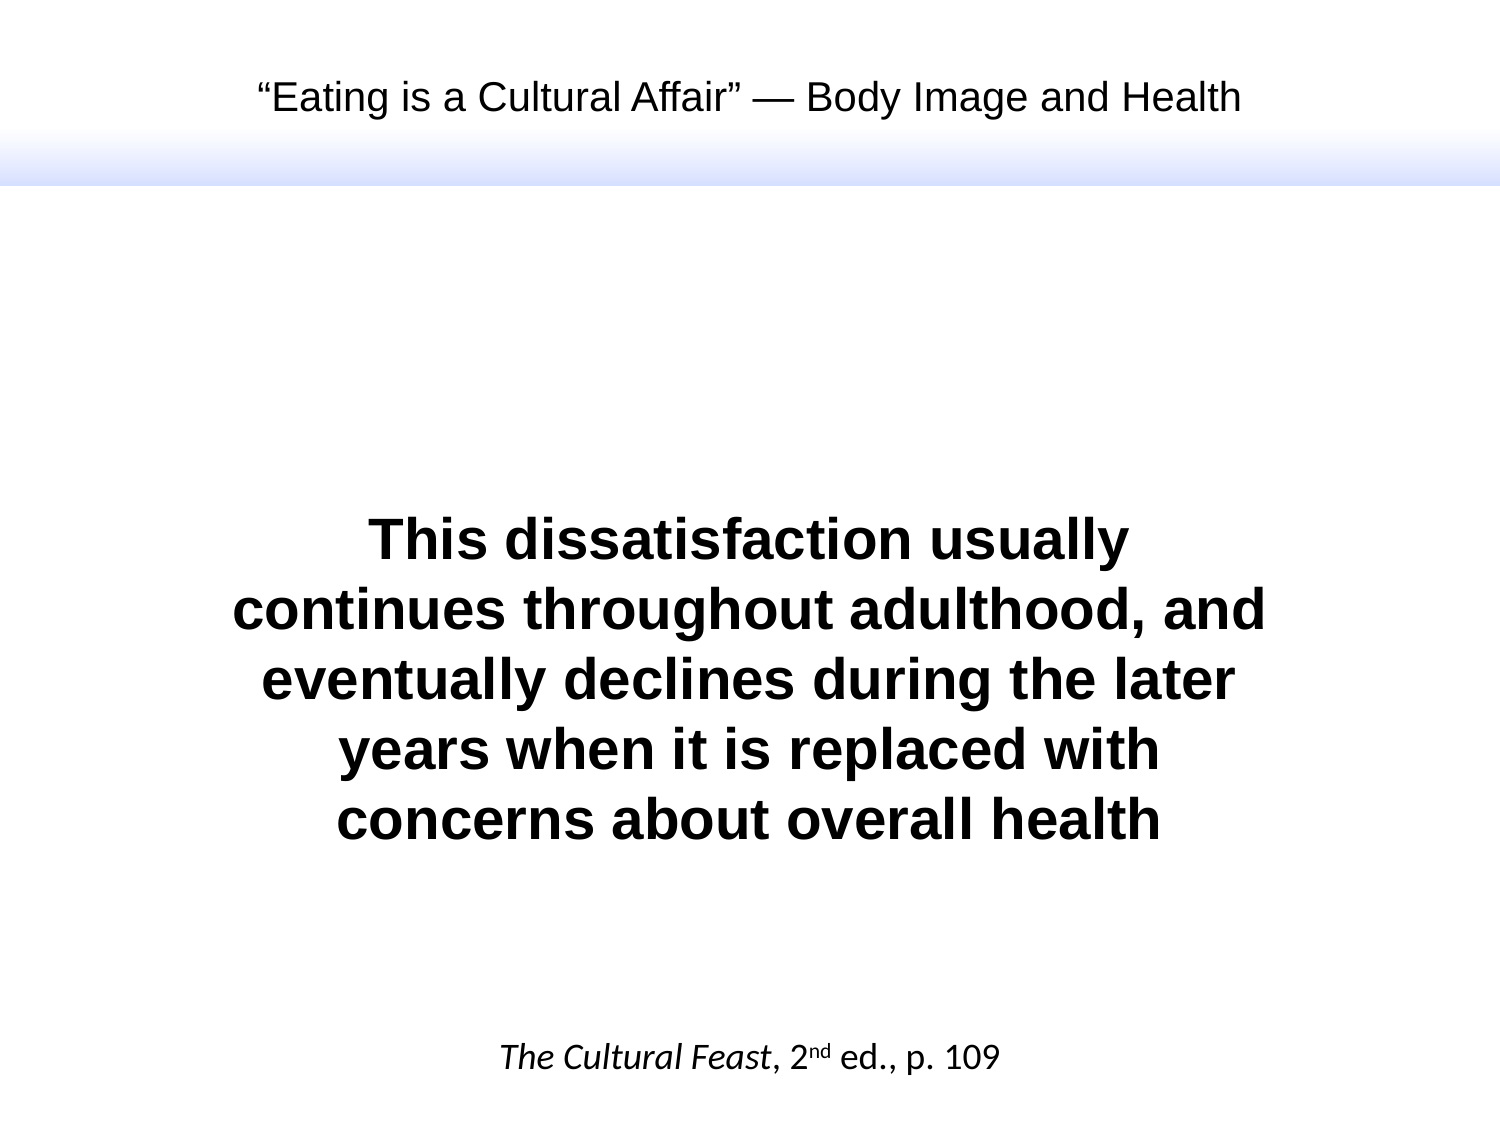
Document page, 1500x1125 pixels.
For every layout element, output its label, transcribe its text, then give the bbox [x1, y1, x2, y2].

text_box The Cultural Feast, 2nd ed., p. 109 [149, 1024, 1350, 1085]
text_box “Eating is a Cultural Affair” — Body Image and Health [0, 62, 1500, 186]
text_box This dissatisfaction usually continues throughout adulthood, and eventually declines during the later years when it is replaced with concerns about overall health [149, 493, 1350, 859]
